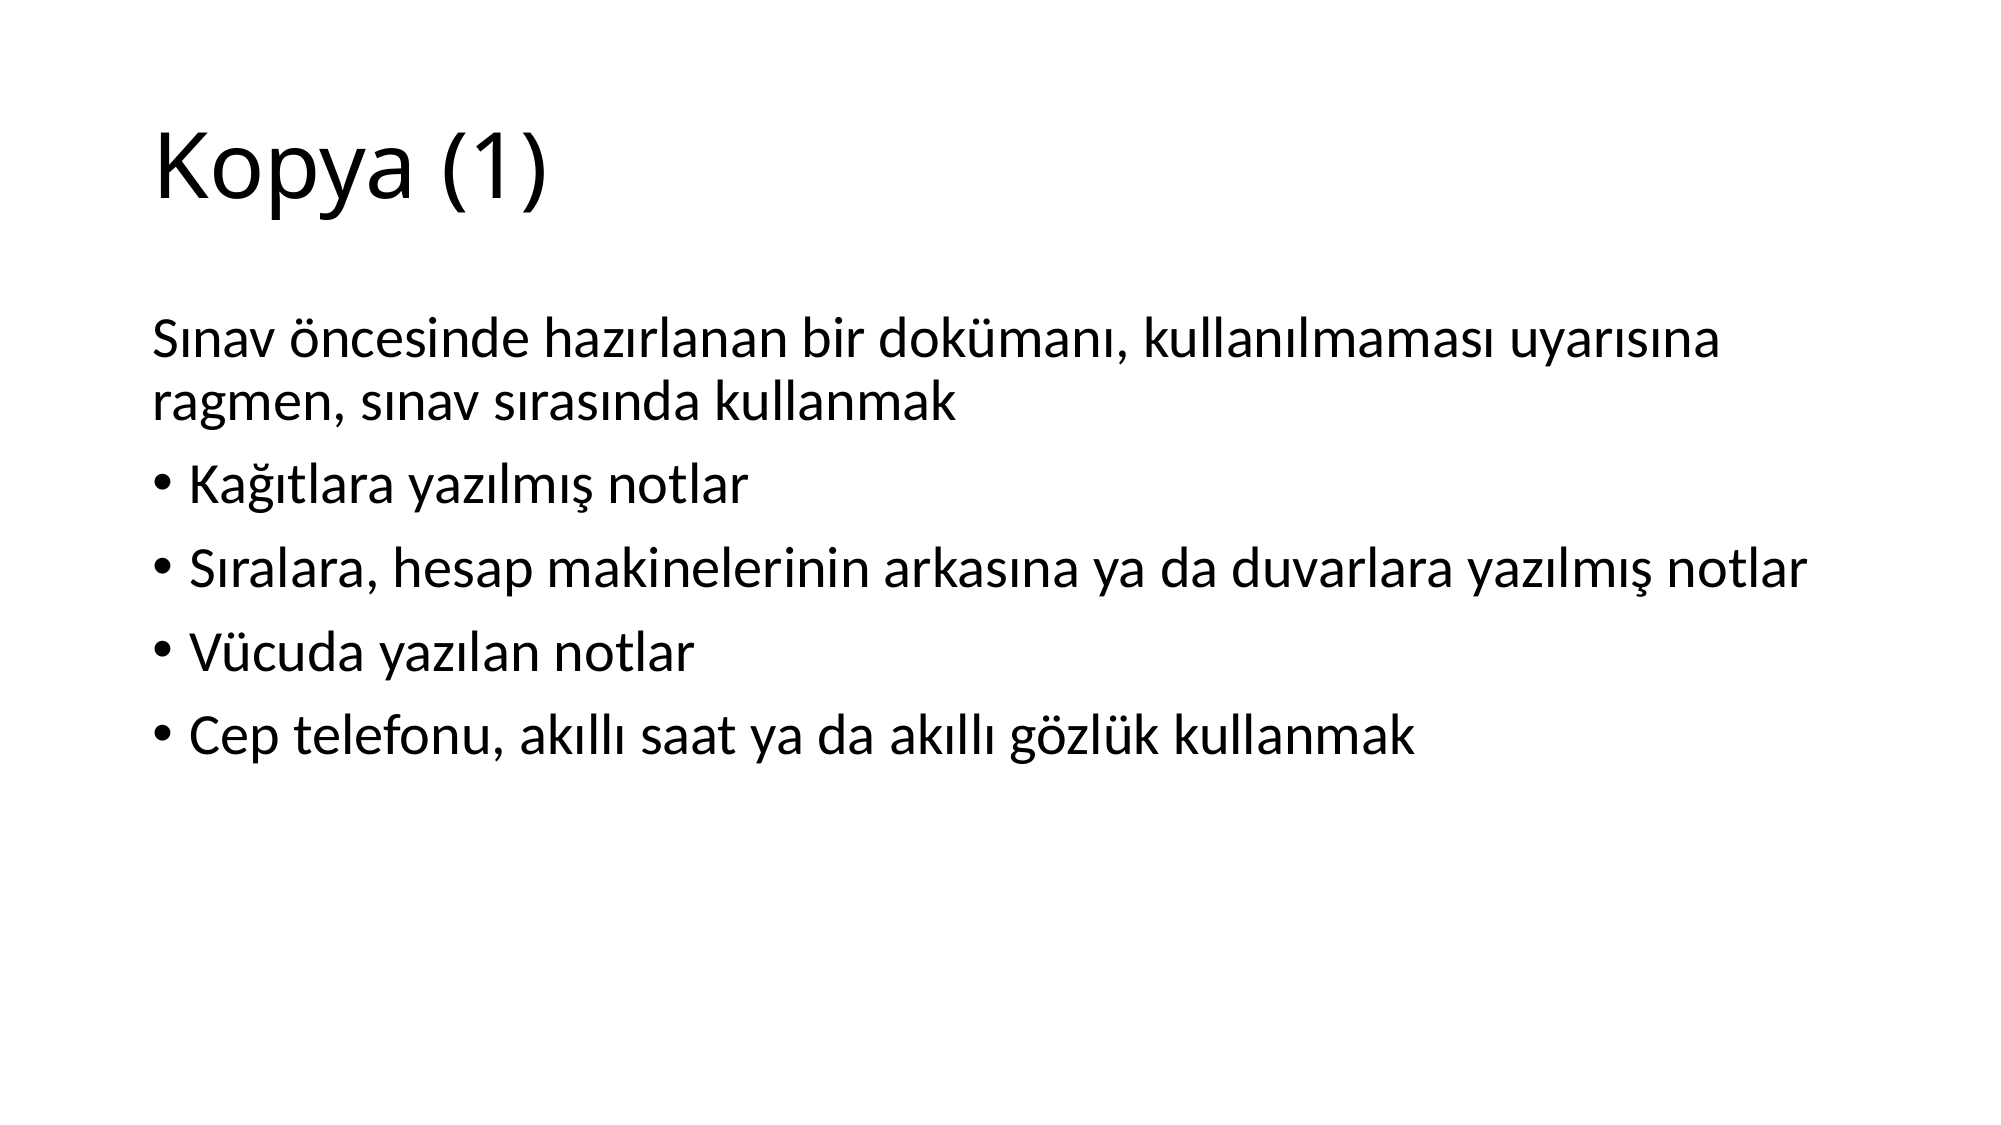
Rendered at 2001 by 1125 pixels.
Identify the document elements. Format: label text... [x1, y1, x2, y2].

title Kopya (1) [137, 59, 1863, 278]
list Sınav öncesinde hazırlanan bir dokümanı, kullanılmaması uyarısına ragmen, sınav sırasında kullanmak Kağıtlara yazılmış notlar Sıralara, hesap makinelerinin arkasına ya da duvarlara yazılmış notlar Vücuda yazılan notlar Cep telefonu, akıllı saat ya da akıllı gözlük kullanmak [137, 299, 1863, 1014]
